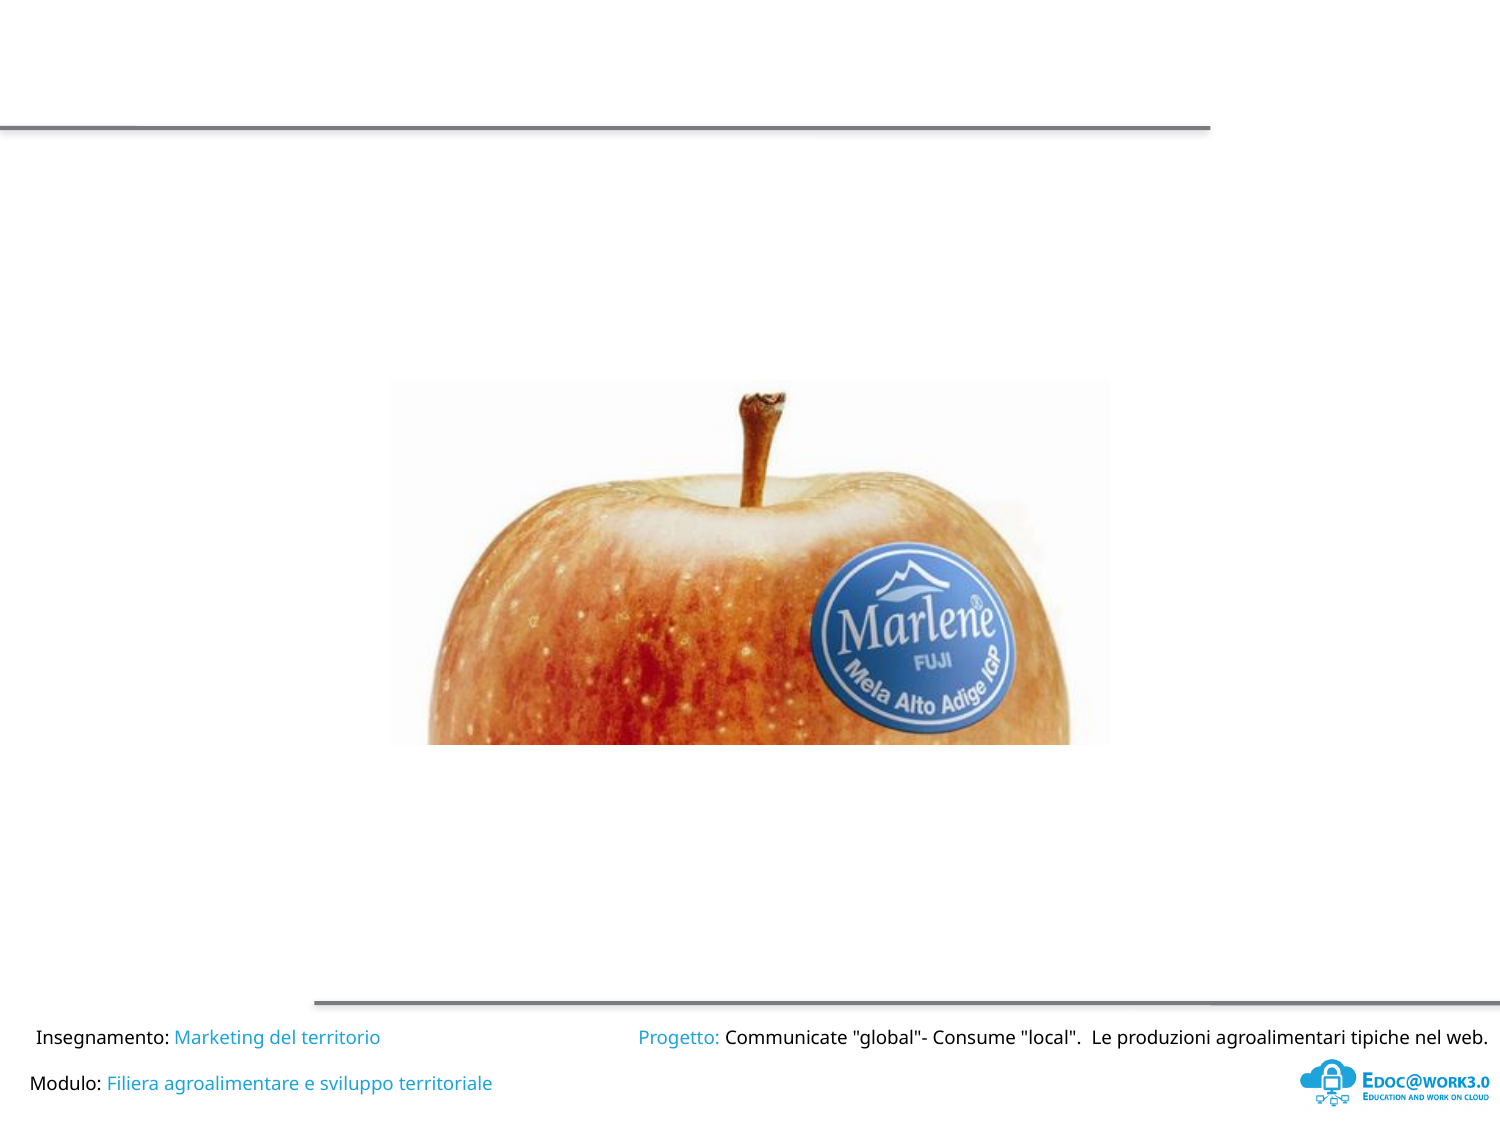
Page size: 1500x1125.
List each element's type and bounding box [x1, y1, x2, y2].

picture [1298, 1057, 1500, 1111]
picture [390, 380, 1110, 745]
